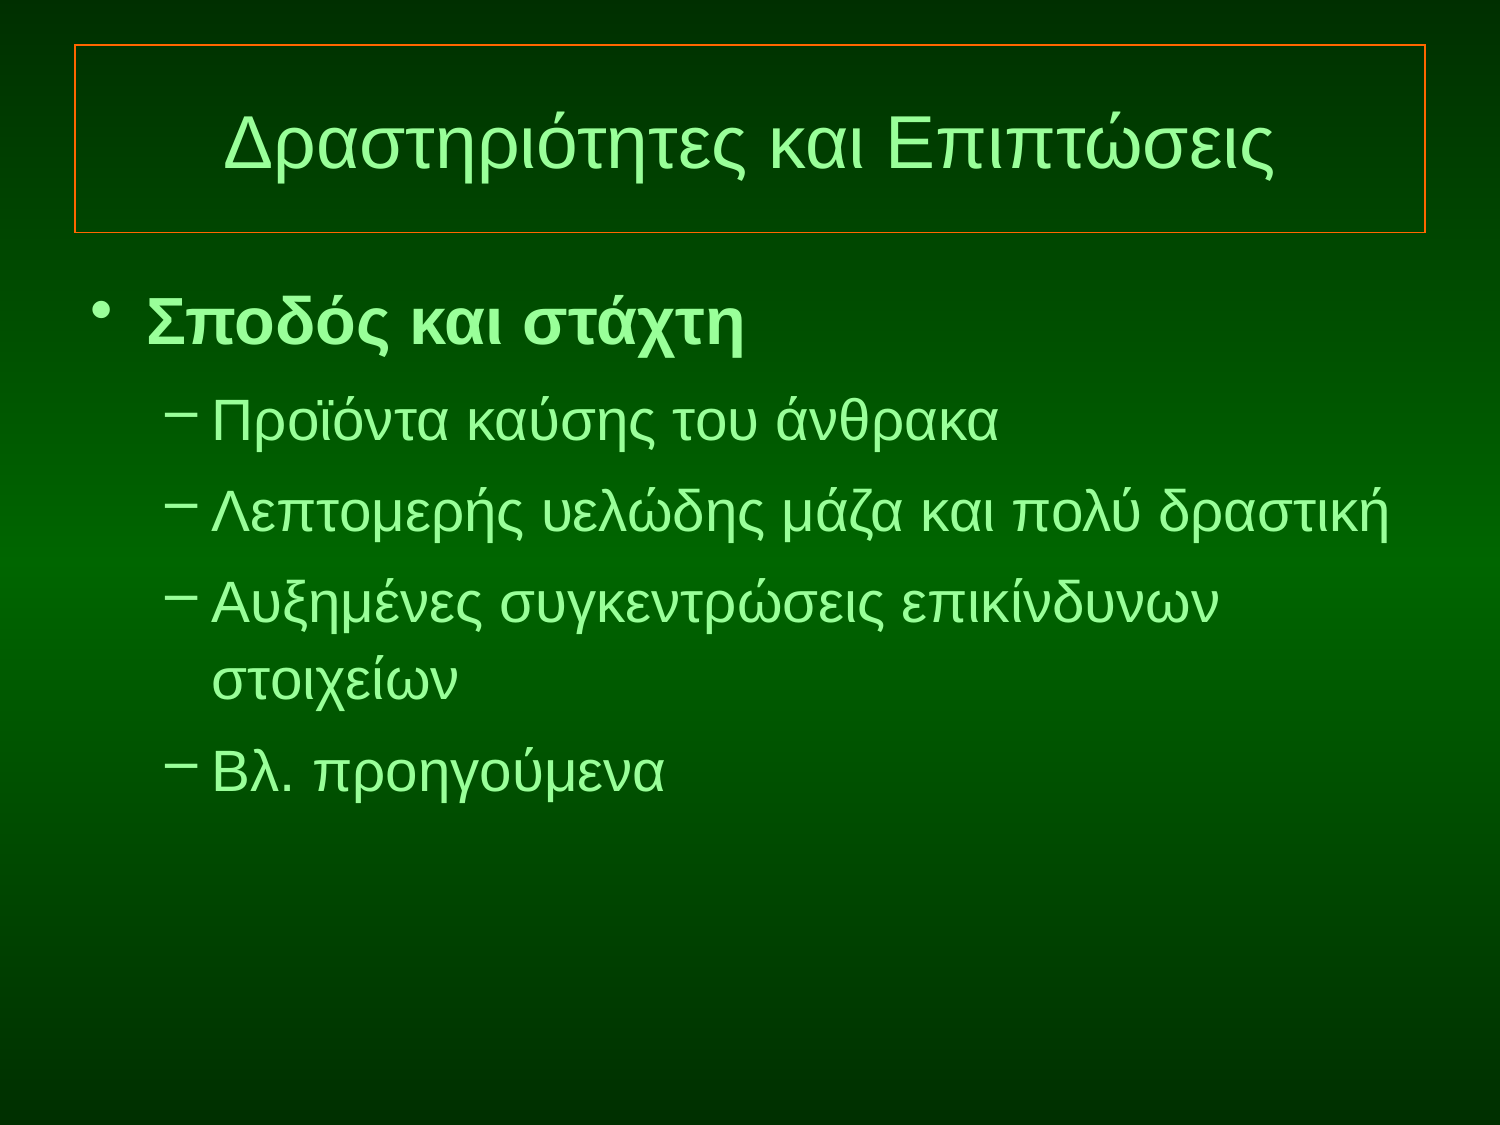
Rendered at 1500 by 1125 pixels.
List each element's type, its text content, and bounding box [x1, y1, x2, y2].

title Δραστηριότητες και Επιπτώσεις [74, 44, 1426, 233]
list Σποδός και στάχτη Προϊόντα καύσης του άνθρακα Λεπτομερής υελώδης μάζα και πολύ δραστική Αυξημένες συγκεντρώσεις επικίνδυνων στοιχείων Βλ. προηγούμενα [74, 262, 1426, 1006]
